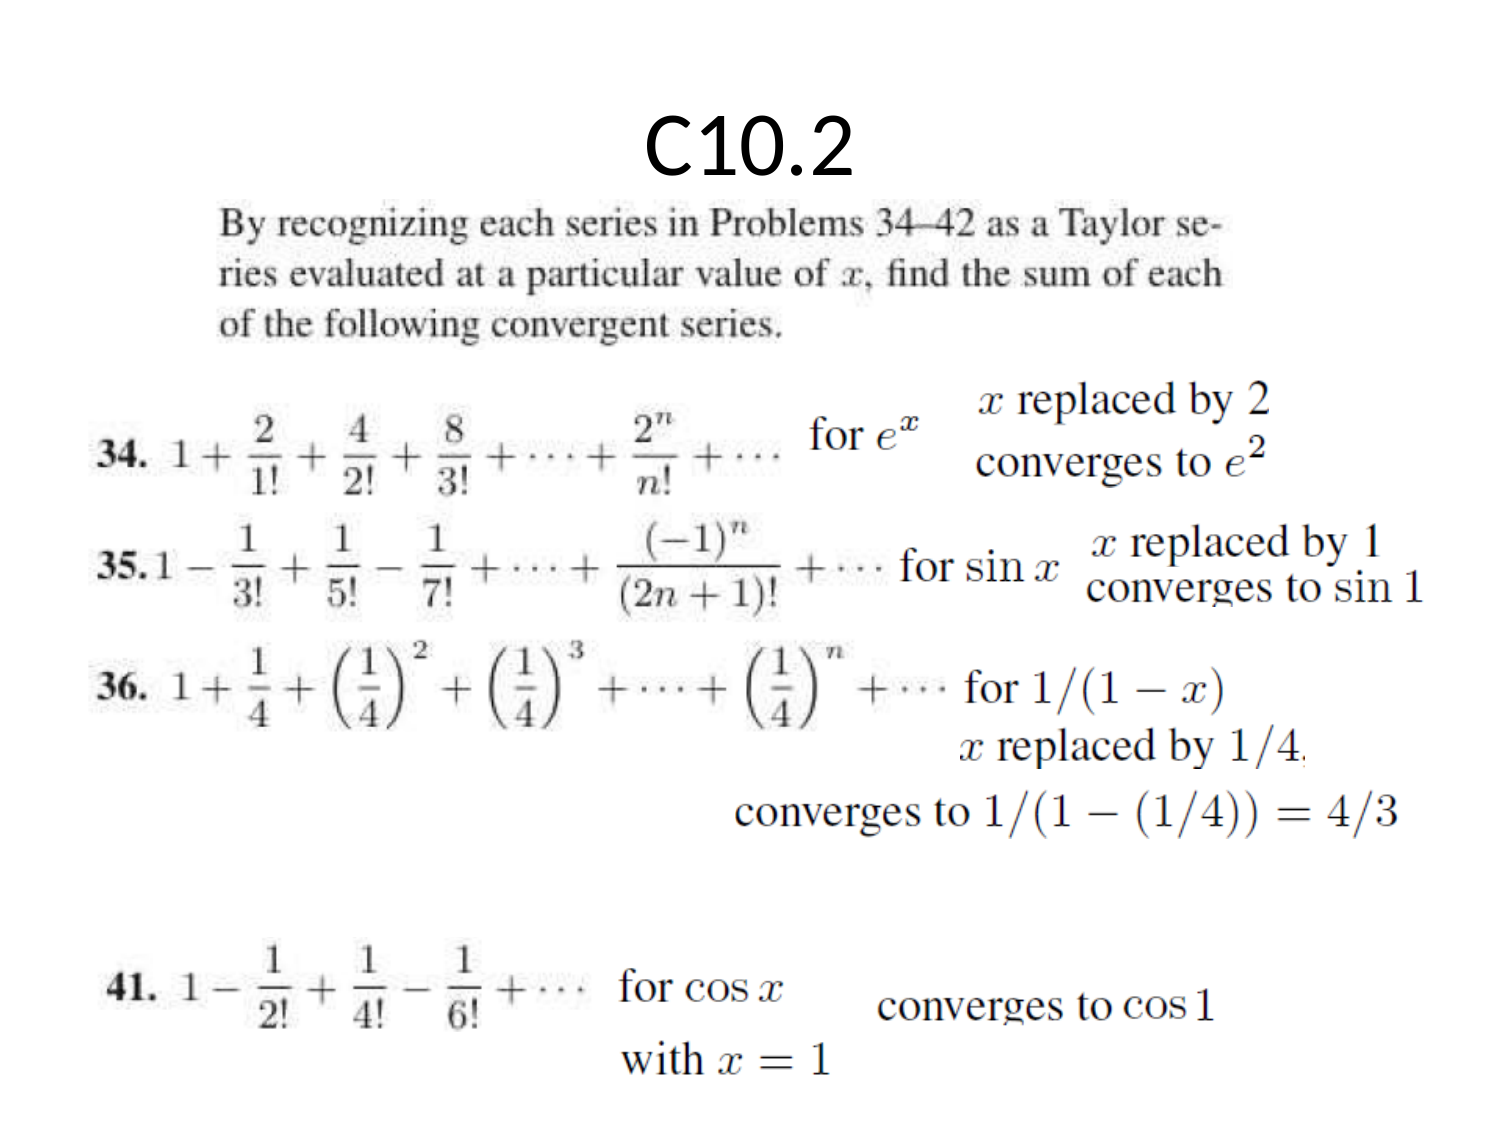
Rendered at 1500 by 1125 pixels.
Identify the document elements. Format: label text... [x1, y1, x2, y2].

picture [1081, 521, 1425, 608]
picture [87, 937, 604, 1032]
title C10.2 [75, 45, 1425, 233]
picture [963, 662, 1230, 719]
picture [861, 984, 1226, 1035]
picture [613, 1033, 840, 1086]
picture [212, 199, 1233, 351]
picture [735, 787, 1401, 840]
picture [613, 959, 788, 1010]
picture [973, 373, 1270, 428]
picture [971, 432, 1269, 488]
picture [87, 396, 1305, 769]
